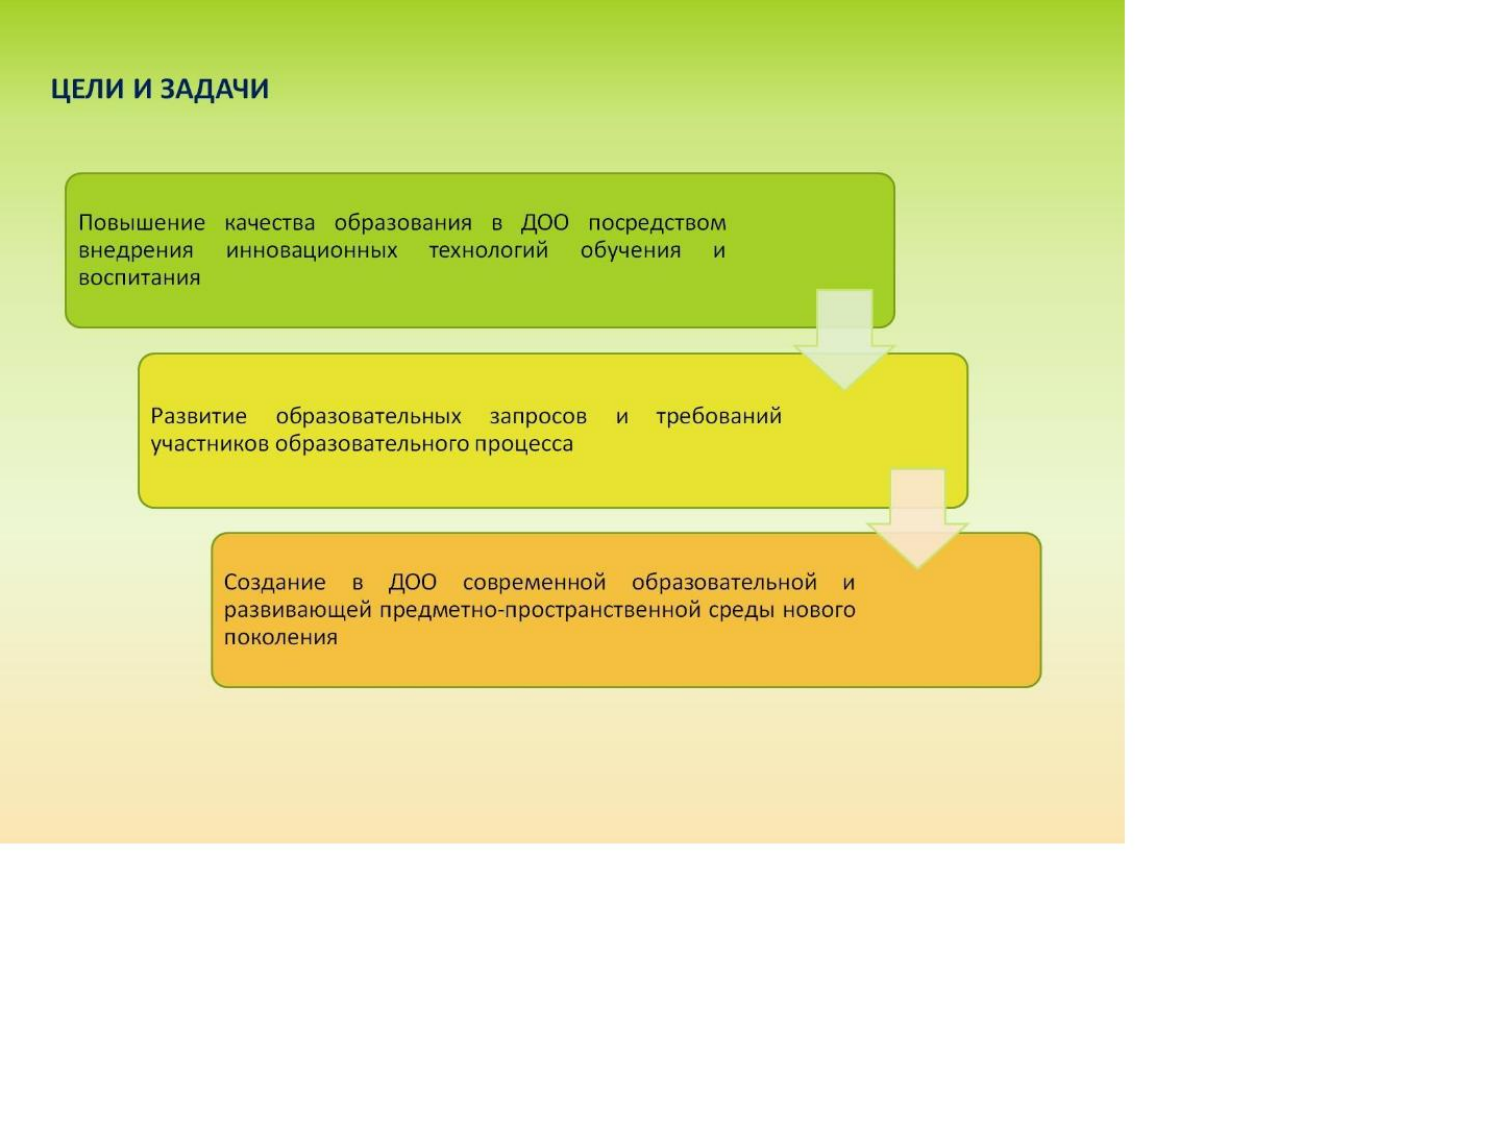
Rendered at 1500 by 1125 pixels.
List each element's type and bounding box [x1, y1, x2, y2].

text_box [0, 0, 1500, 1125]
